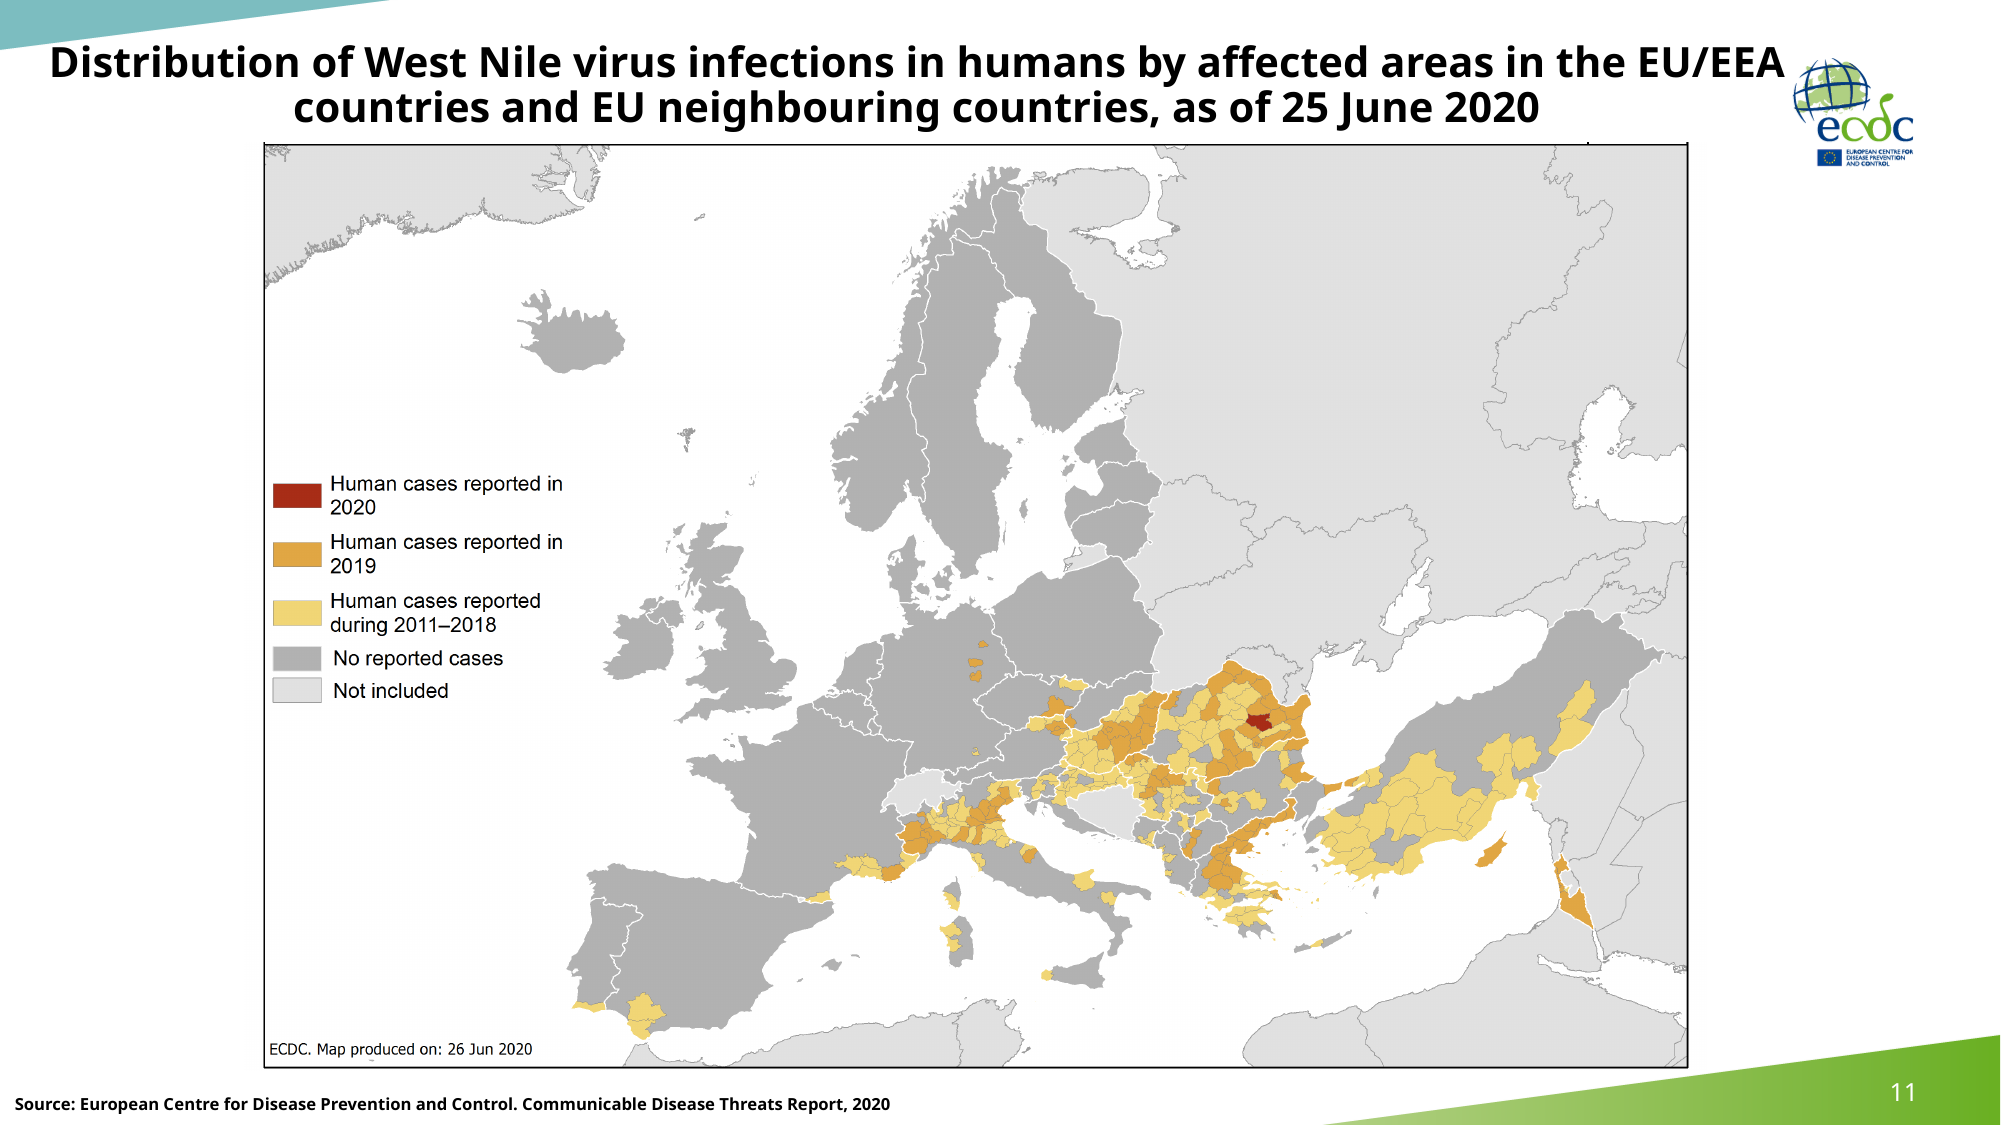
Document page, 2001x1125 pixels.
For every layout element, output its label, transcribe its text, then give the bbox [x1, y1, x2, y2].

slide_number 11 [1483, 1062, 1934, 1123]
picture [0, 0, 2001, 1125]
text_box Distribution of West Nile virus infections in humans by affected areas in the EU/EEA countries and EU neighbouring countries, as of 25 June 2020 [17, 34, 1817, 189]
